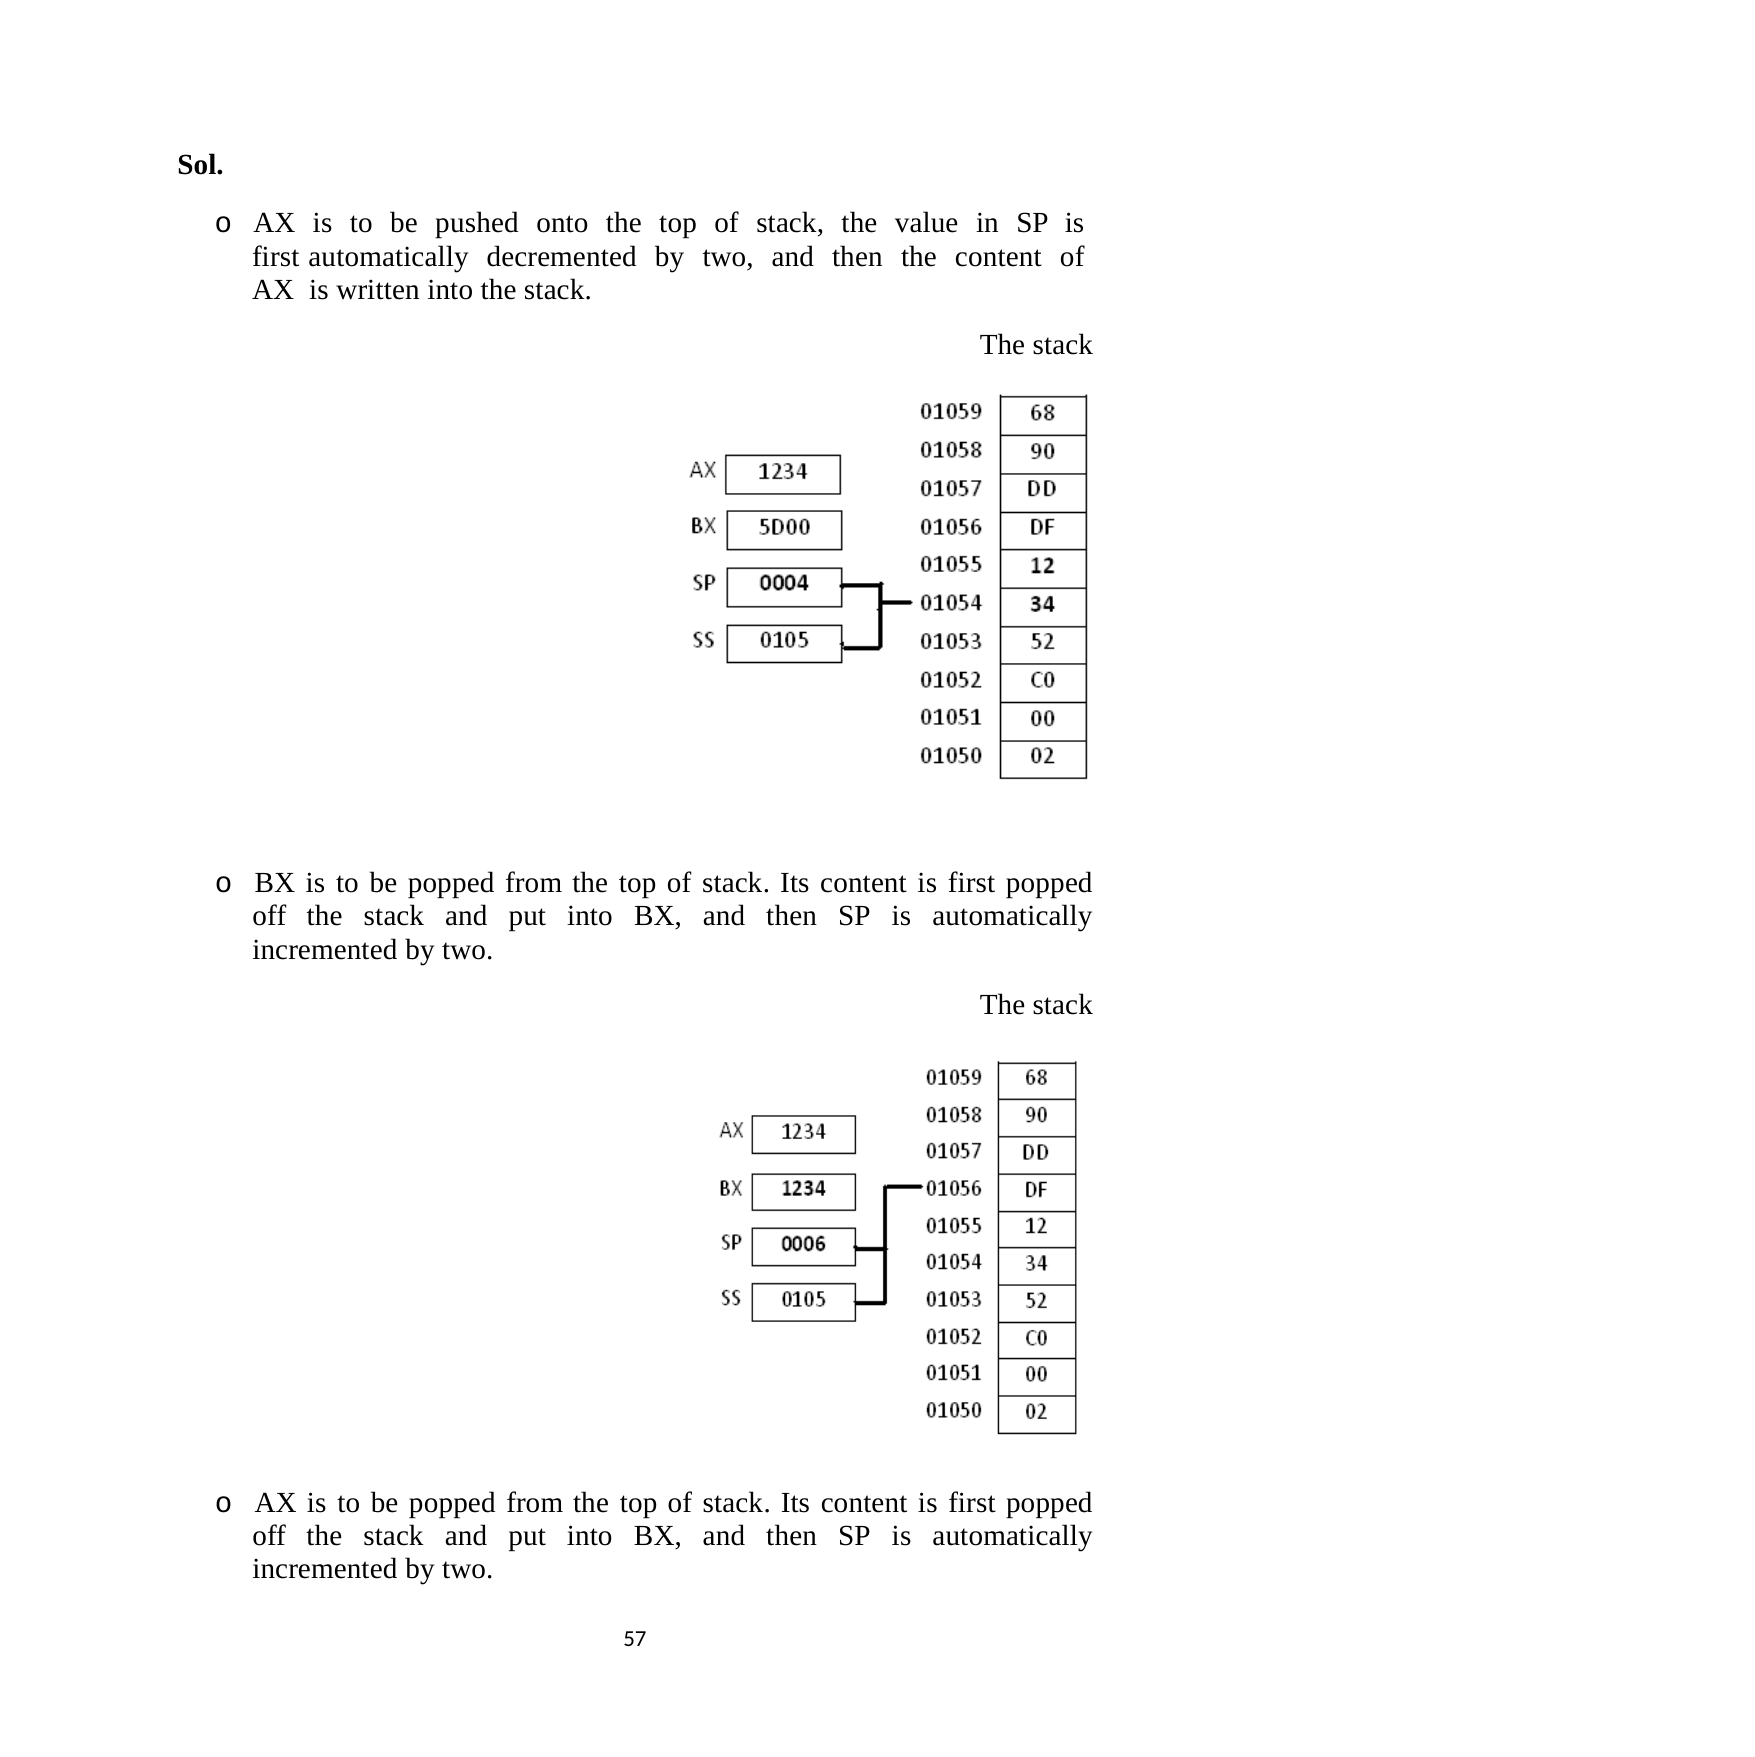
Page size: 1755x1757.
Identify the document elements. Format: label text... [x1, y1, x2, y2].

slide_number 51 [250, 1566, 1094, 1654]
text_box [681, 382, 1093, 782]
text_box Sol. o AX is to be pushed onto the top of stack, the value in SP is first automatically decremented by two, and then the content of AX is written into the stack. The stack [175, 145, 1096, 363]
text_box [717, 1042, 1092, 1444]
text_box o BX is to be popped from the top of stack. Its content is first popped off the stack and put into BX, and then SP is automatically incremented by two. The stack [212, 865, 1096, 1023]
text_box o AX is to be popped from the top of stack. Its content is first popped off the stack and put into BX, and then SP is automatically incremented by two. [212, 1486, 1095, 1589]
